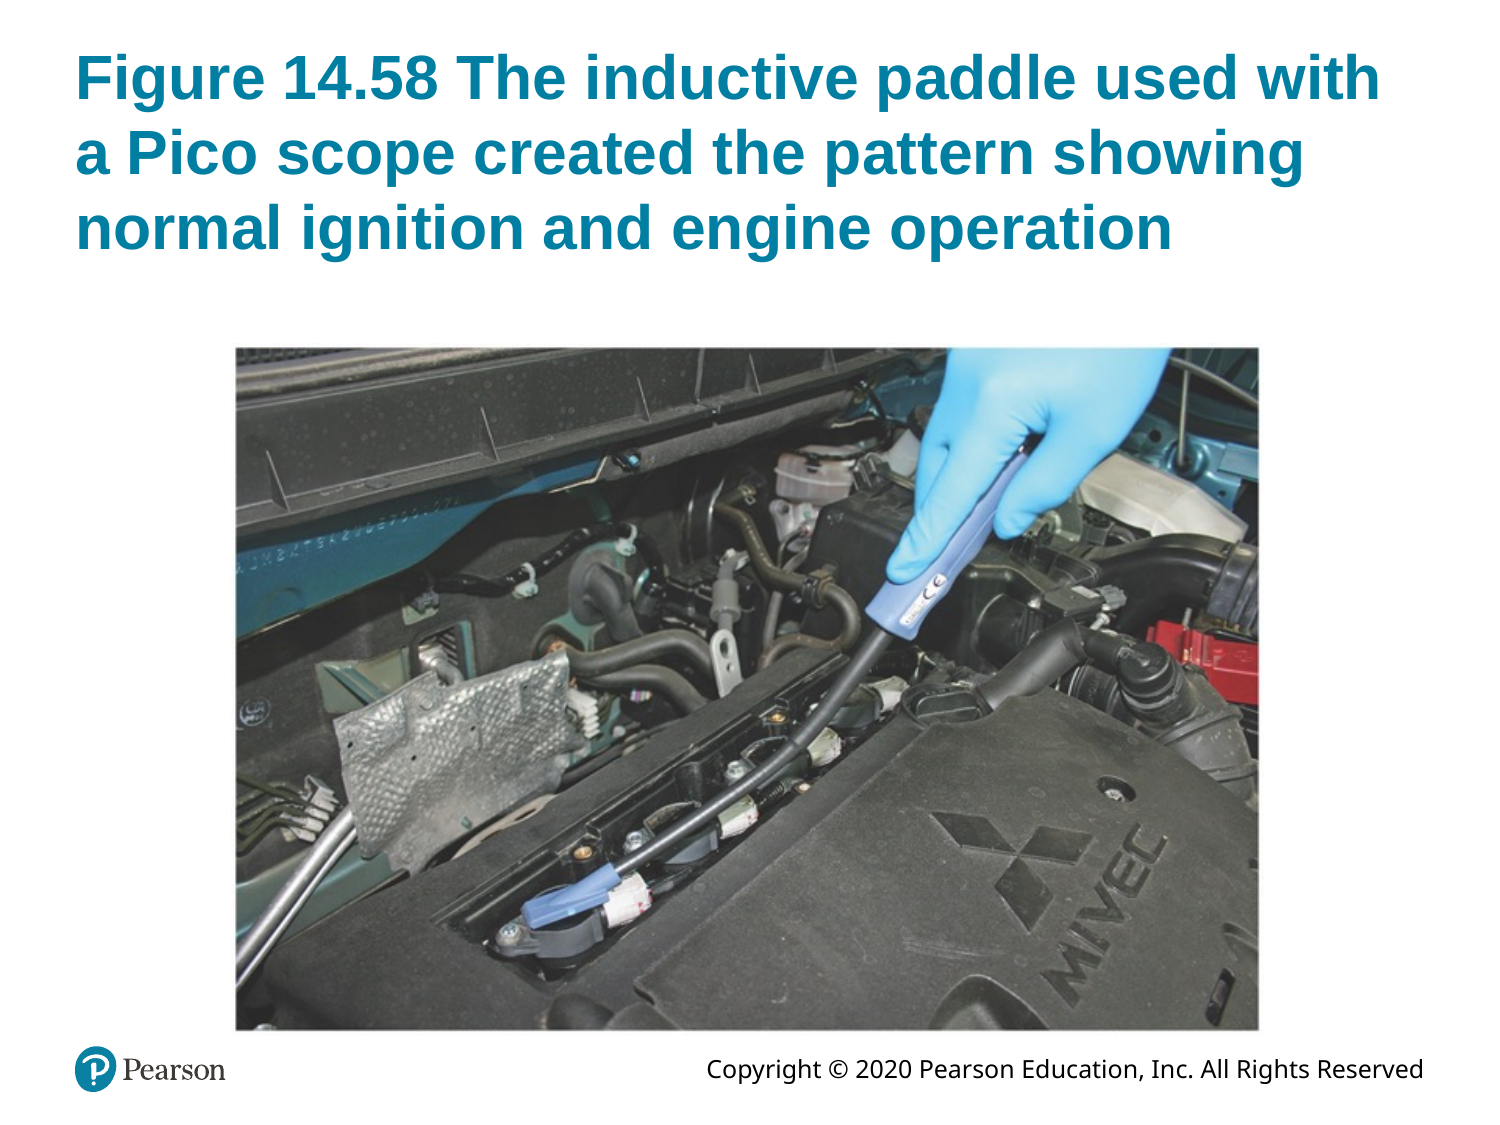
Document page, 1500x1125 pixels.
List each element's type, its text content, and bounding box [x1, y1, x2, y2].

title Figure 14.58 The inductive paddle used with a Pico scope created the pattern showing normal ignition and engine operation [75, 37, 1421, 262]
picture [230, 343, 1265, 1036]
